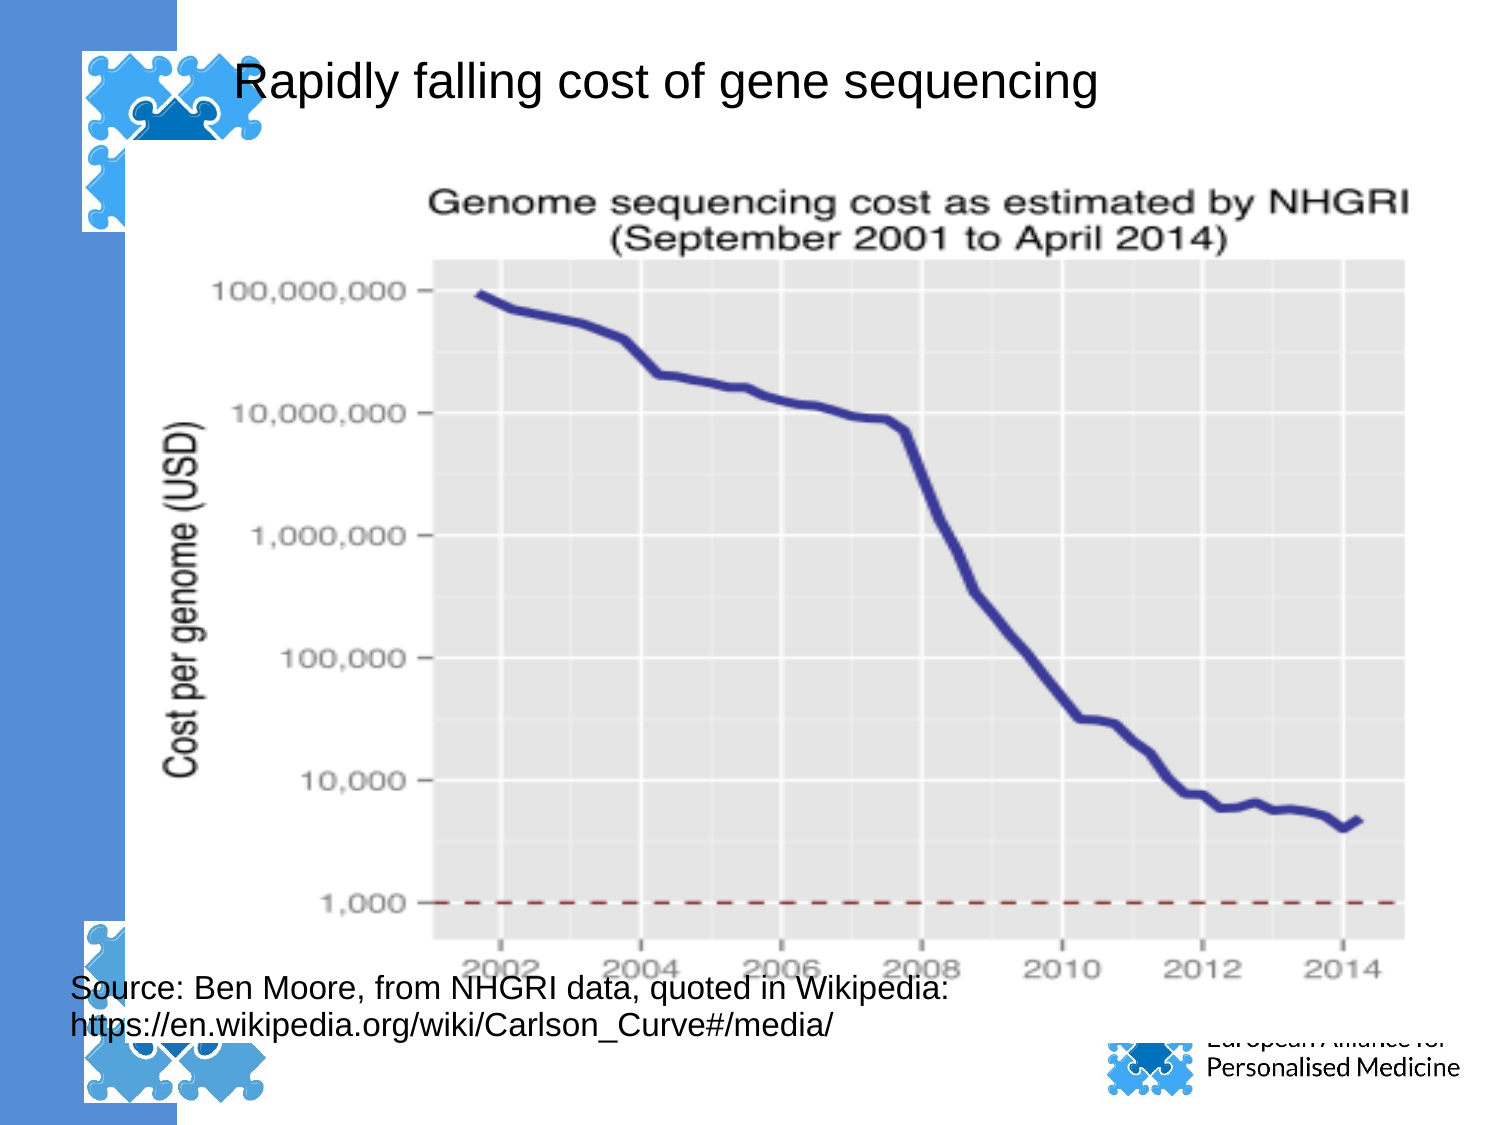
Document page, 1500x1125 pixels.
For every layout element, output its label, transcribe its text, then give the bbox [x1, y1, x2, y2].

text_box Rapidly falling cost of gene sequencing [218, 47, 1500, 118]
text_box Source: Ben Moore, from NHGRI data, quoted in Wikipedia: https://en.wikipedia.org/wiki/Carlson_Curve#/media/ [55, 962, 1219, 1052]
picture [82, 51, 1471, 1111]
picture [84, 1052, 266, 1103]
